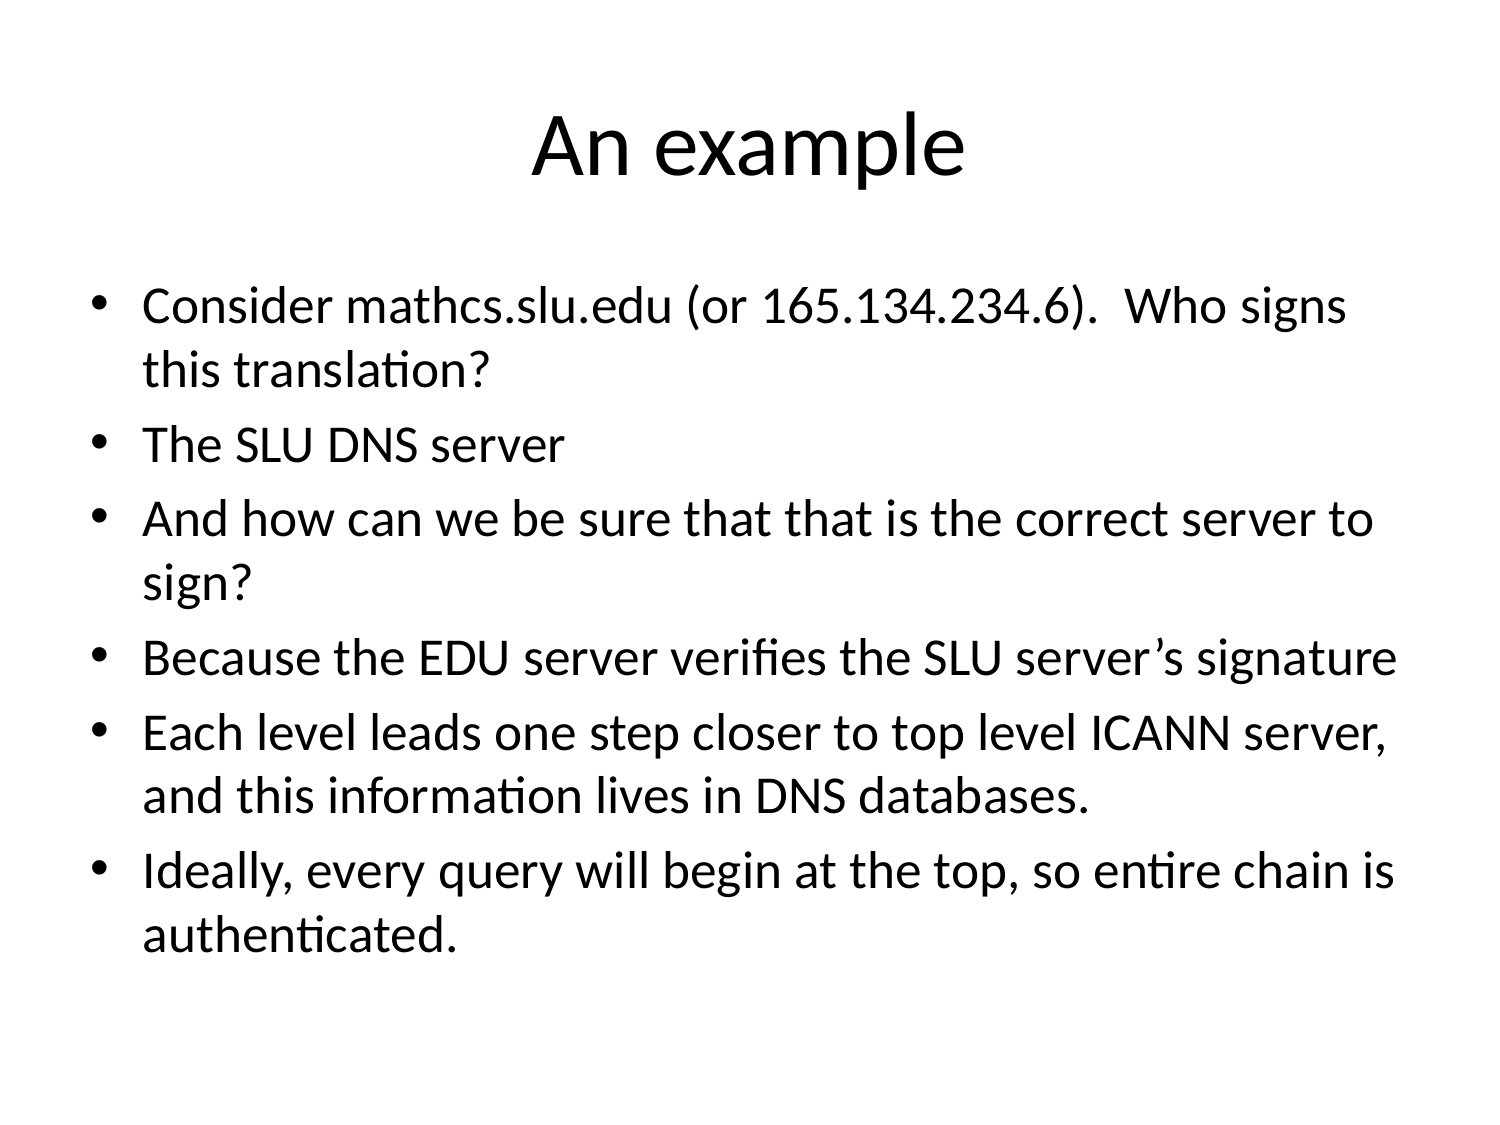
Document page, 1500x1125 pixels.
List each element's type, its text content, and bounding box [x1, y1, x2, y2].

list Consider mathcs.slu.edu (or 165.134.234.6). Who signs this translation? The SLU DNS server And how can we be sure that that is the correct server to sign? Because the EDU server verifies the SLU server’s signature Each level leads one step closer to top level ICANN server, and this information lives in DNS databases. Ideally, every query will begin at the top, so entire chain is authenticated. [75, 262, 1425, 1005]
title An example [75, 45, 1425, 233]
